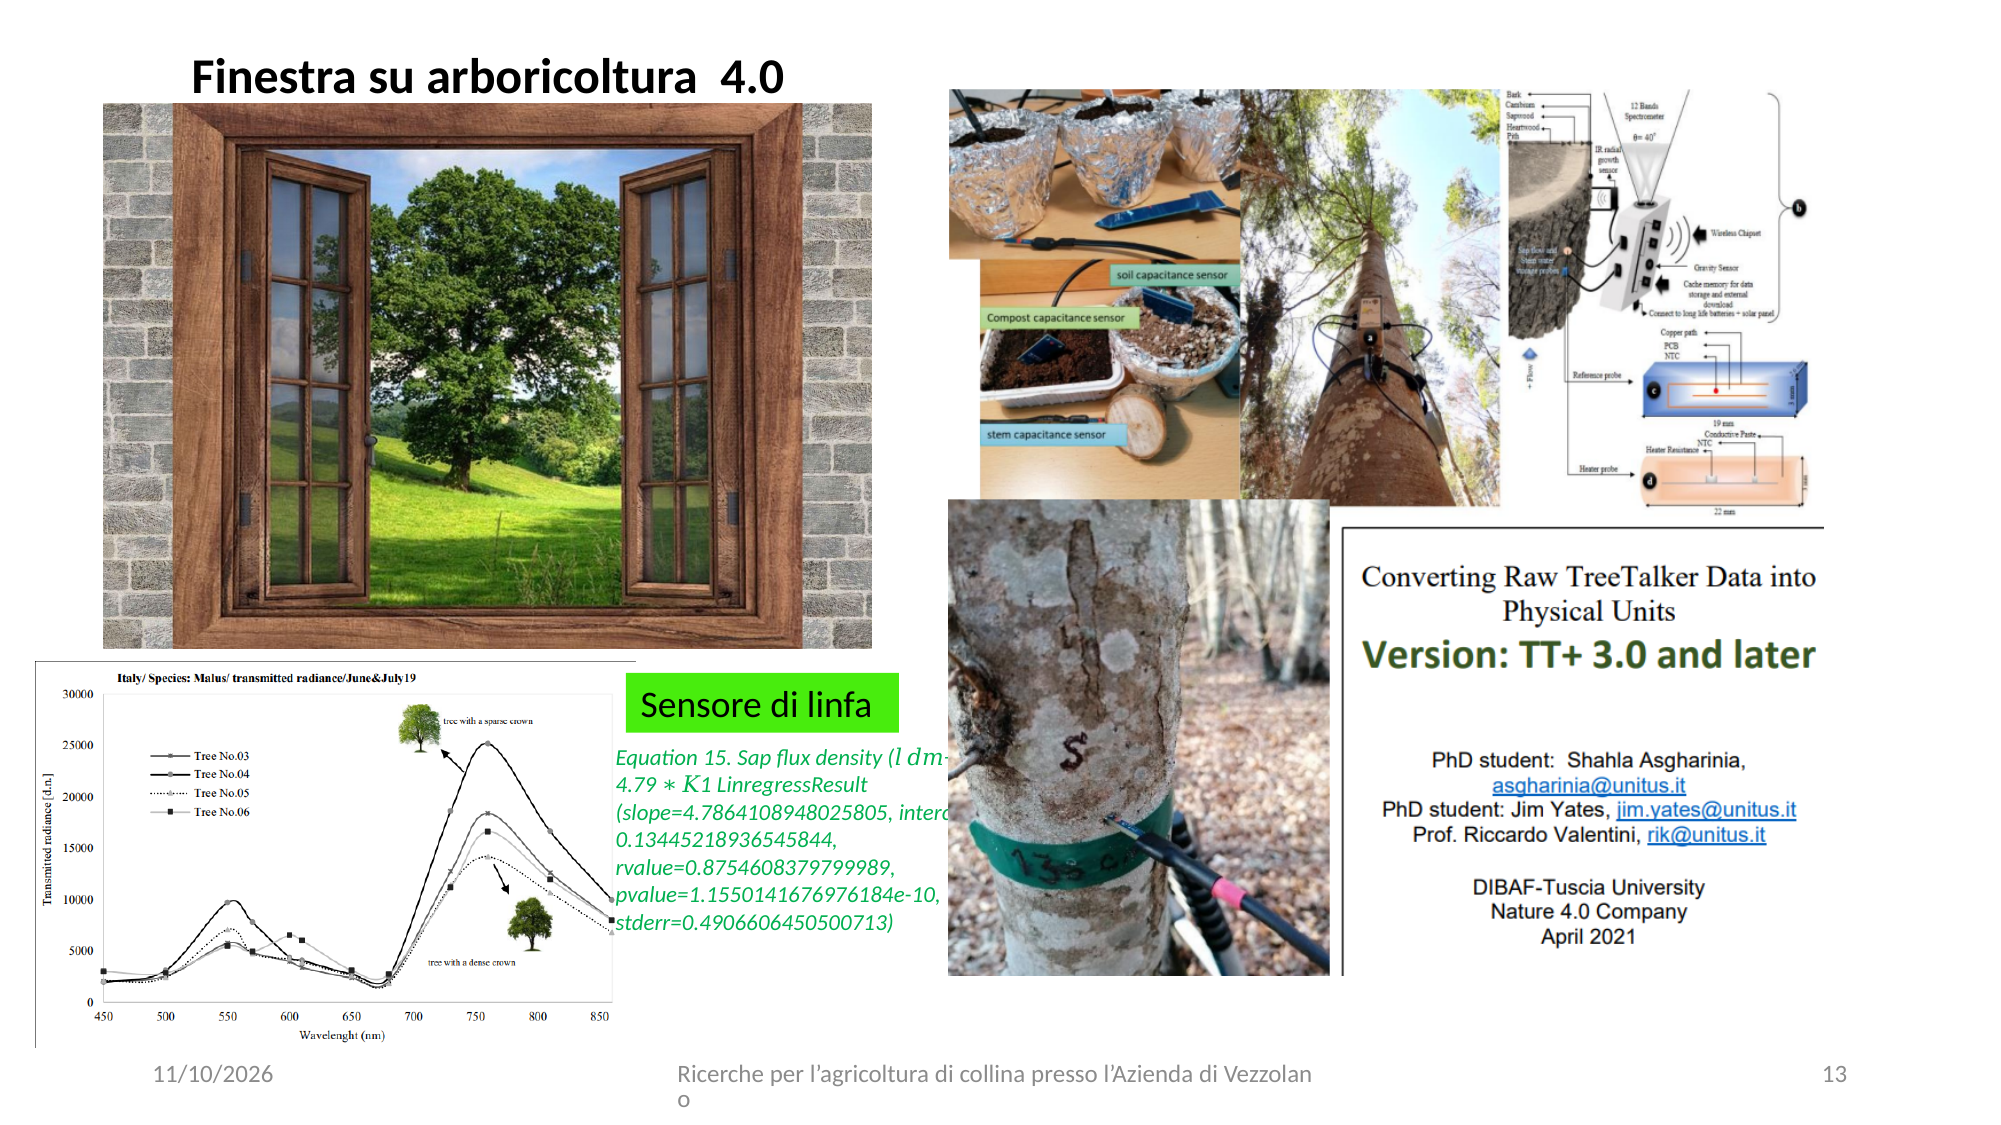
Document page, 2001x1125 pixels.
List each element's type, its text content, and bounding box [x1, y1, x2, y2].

text_box Equation 15. Sap flux density (𝑙 𝑑𝑚−2ℎ −1 ) = 4.79 ∗ 𝐾1 LinregressResult (slope=4.7864108948025805, intercept=-0.13445218936545844, rvalue=0.8754608379799989, pvalue=1.1550141676976184e-10, stderr=0.4906606450500713) [636, 735, 948, 943]
picture [103, 103, 872, 649]
text_box Sensore di linfa [636, 672, 899, 733]
picture [35, 661, 636, 1048]
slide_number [137, 1048, 588, 1103]
text_box Finestra su arboricoltura 4.0 [176, 36, 814, 103]
slide_number 13 [1412, 1042, 1863, 1103]
picture [948, 87, 1824, 976]
footer Ricerche per l’agricoltura di collina presso l’Azienda di Vezzolano [662, 1042, 1338, 1103]
